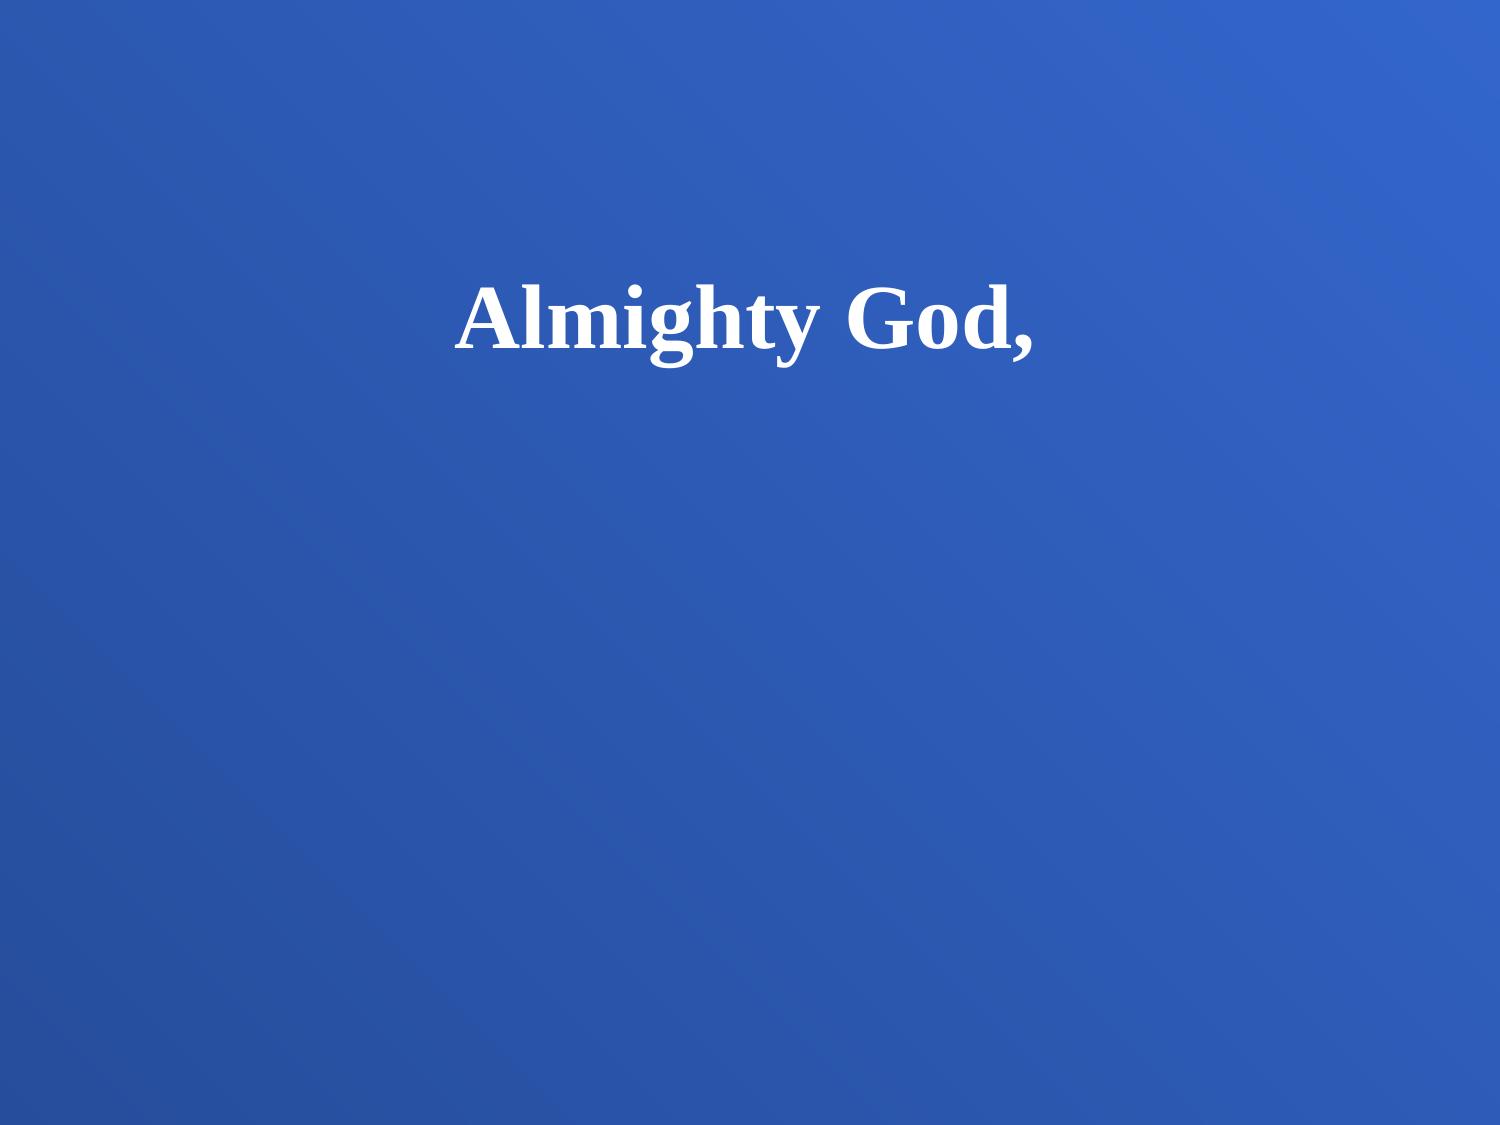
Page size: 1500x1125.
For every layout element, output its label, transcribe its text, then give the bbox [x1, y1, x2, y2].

text_box Almighty God, [0, 249, 1496, 375]
